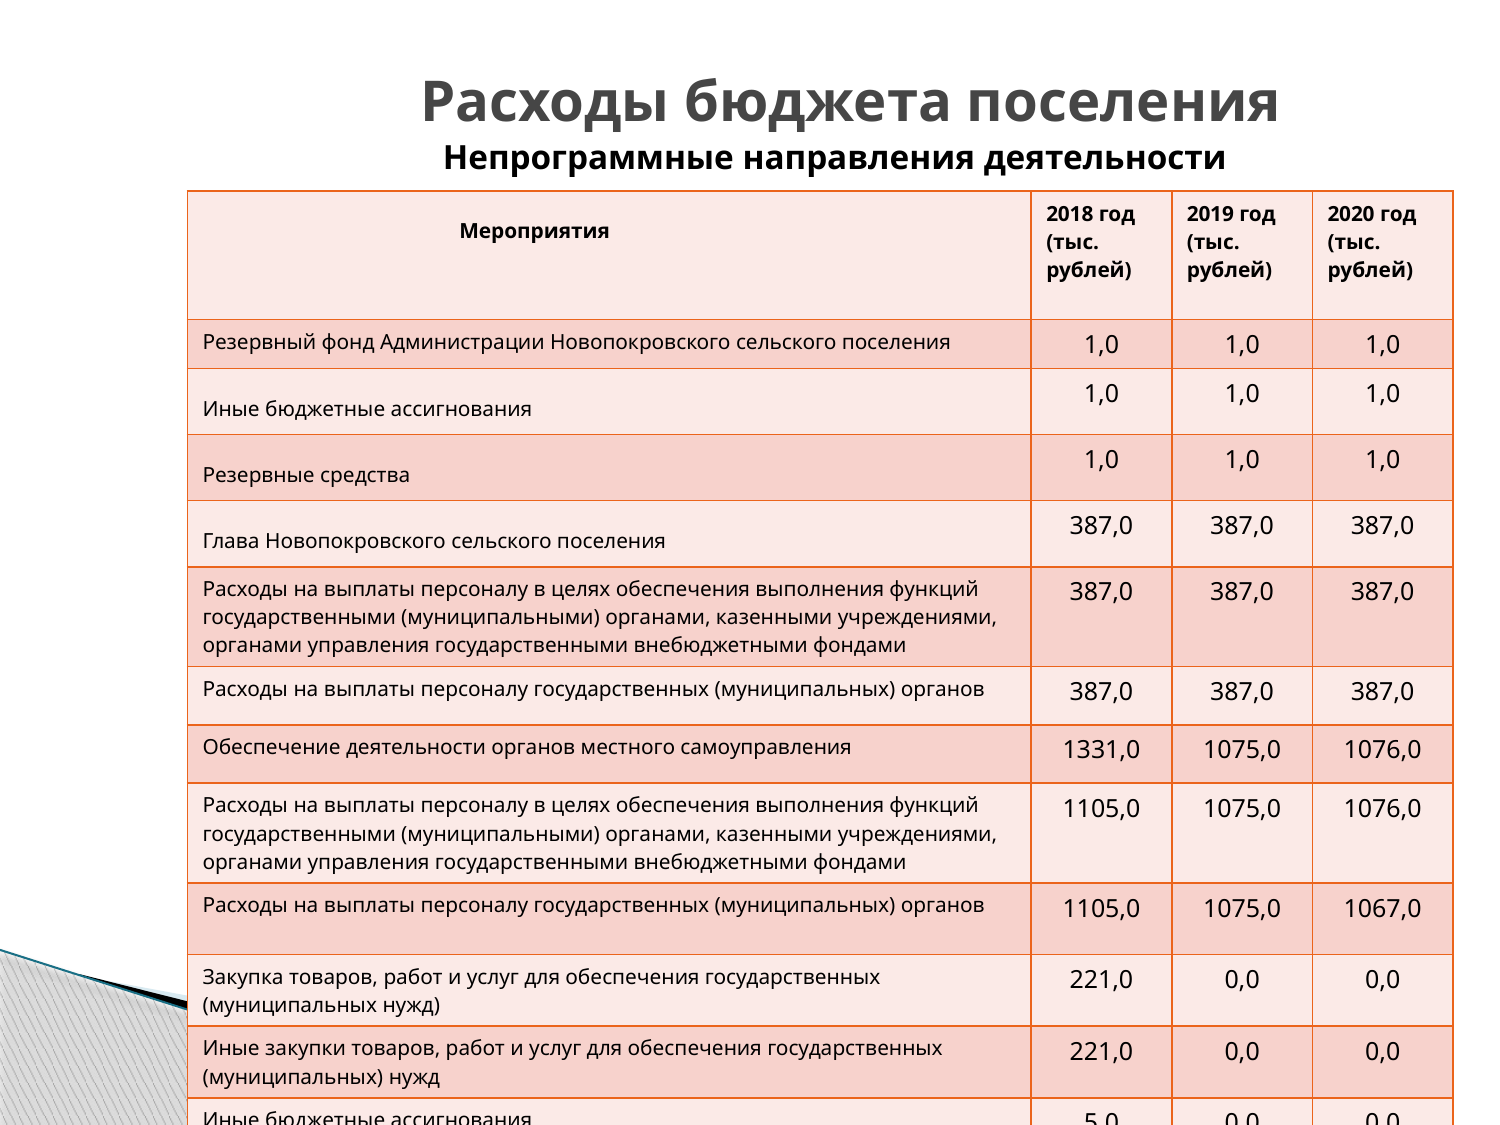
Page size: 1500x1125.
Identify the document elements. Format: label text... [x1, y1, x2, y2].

table_cell 0,0 [1173, 1099, 1312, 1125]
table_cell 387,0 [1313, 501, 1452, 566]
table_cell 0,0 [1313, 955, 1452, 1025]
table_cell Обеспечение деятельности органов местного самоуправления [188, 726, 1030, 782]
table_cell 1105,0 [1032, 784, 1171, 882]
table_cell 5,0 [1032, 1099, 1171, 1125]
table_cell 1,0 [1032, 369, 1171, 434]
title Расходы бюджета поселения [235, 45, 1466, 153]
table_header 2018 год (тыс. рублей) [1032, 192, 1171, 319]
table_cell Иные бюджетные ассигнования [188, 1099, 1030, 1125]
table_cell 1075,0 [1173, 884, 1312, 954]
table_cell 0,0 [1313, 1099, 1452, 1125]
table_cell 221,0 [1032, 1027, 1171, 1097]
table_cell Резервный фонд Администрации Новопокровского сельского поселения [188, 320, 1030, 368]
table_header Мероприятия [188, 192, 1030, 319]
table_cell Расходы на выплаты персоналу в целях обеспечения выполнения функций государственными (муниципальными) органами, казенными учреждениями, органами управления государственными внебюджетными фондами [188, 784, 1030, 882]
table_cell 0,0 [1173, 1027, 1312, 1097]
table_cell 387,0 [1173, 501, 1312, 566]
table_cell 1076,0 [1313, 784, 1452, 882]
table_cell Закупка товаров, работ и услуг для обеспечения государственных (муниципальных нужд) [188, 955, 1030, 1025]
table_cell 387,0 [1313, 568, 1452, 666]
table_cell 387,0 [1173, 568, 1312, 666]
table_cell 221,0 [1032, 955, 1171, 1025]
table_cell 387,0 [1032, 501, 1171, 566]
table_cell 0,0 [1173, 955, 1312, 1025]
list Непрограммные направления деятельности [187, 128, 1466, 1025]
table_cell 1,0 [1173, 369, 1312, 434]
table_cell 1,0 [1313, 320, 1452, 368]
table_cell Расходы на выплаты персоналу в целях обеспечения выполнения функций государственными (муниципальными) органами, казенными учреждениями, органами управления государственными внебюджетными фондами [188, 568, 1030, 666]
table_cell 1331,0 [1032, 726, 1171, 782]
table_cell Глава Новопокровского сельского поселения [188, 501, 1030, 566]
table_cell 1105,0 [1032, 884, 1171, 954]
table_cell 1,0 [1032, 320, 1171, 368]
table_cell 1076,0 [1313, 726, 1452, 782]
table_cell 1067,0 [1313, 884, 1452, 954]
table_cell 1075,0 [1173, 784, 1312, 882]
table_cell 387,0 [1032, 568, 1171, 666]
table_cell 1,0 [1313, 435, 1452, 500]
table_cell 1,0 [1032, 435, 1171, 500]
table_cell 1,0 [1173, 320, 1312, 368]
table_cell 387,0 [1173, 667, 1312, 724]
table_cell Расходы на выплаты персоналу государственных (муниципальных) органов [188, 884, 1030, 954]
table_cell Расходы на выплаты персоналу государственных (муниципальных) органов [188, 667, 1030, 724]
table_cell Иные бюджетные ассигнования [188, 369, 1030, 434]
table_cell 1075,0 [1173, 726, 1312, 782]
table_header 2020 год (тыс. рублей) [1313, 192, 1452, 319]
table_cell Иные закупки товаров, работ и услуг для обеспечения государственных (муниципальных) нужд [188, 1027, 1030, 1097]
table_cell 0,0 [1313, 1027, 1452, 1097]
table_cell 1,0 [1173, 435, 1312, 500]
table_cell 387,0 [1313, 667, 1452, 724]
table_cell 387,0 [1032, 667, 1171, 724]
table_header 2019 год (тыс. рублей) [1173, 192, 1312, 319]
table_cell 1,0 [1313, 369, 1452, 434]
table_cell Резервные средства [188, 435, 1030, 500]
